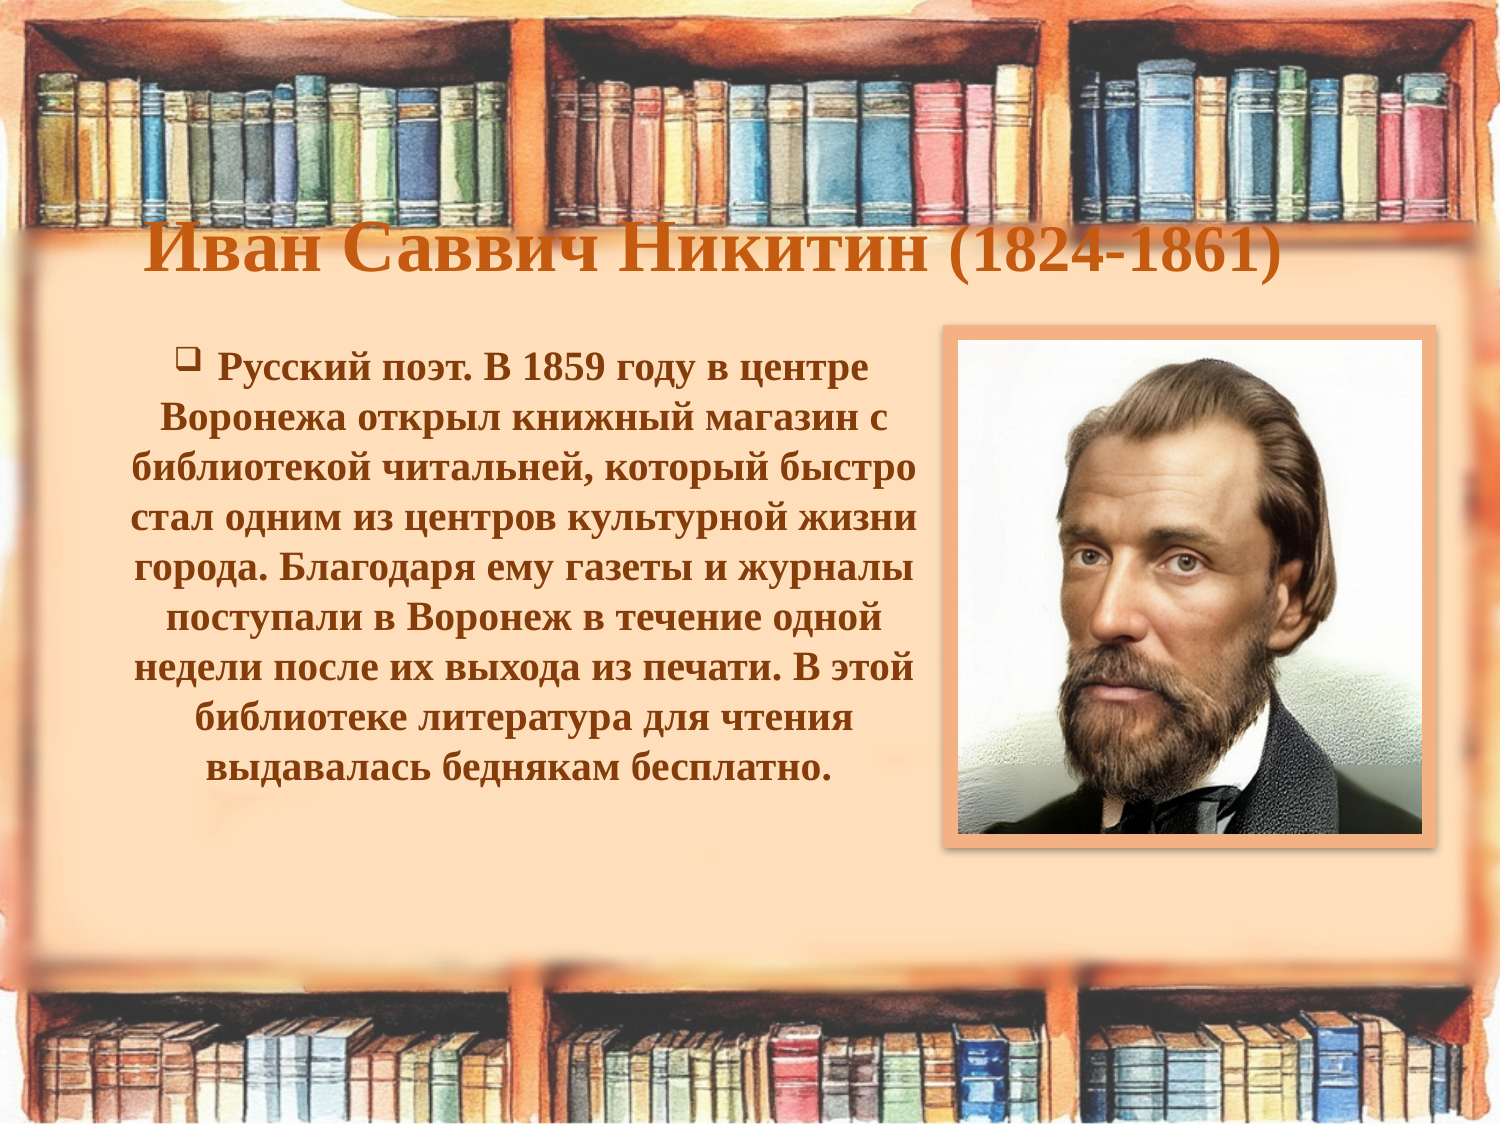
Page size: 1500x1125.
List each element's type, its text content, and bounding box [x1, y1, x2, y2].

text_box Иван Саввич Никитин (1824-1861) [128, 188, 1316, 331]
picture [957, 339, 1422, 834]
text_box Русский поэт. В 1859 году в центре Воронежа открыл книжный магазин с библиотекой читальней, который быстро стал одним из центров культурной жизни города. Благодаря ему газеты и журналы поступали в Воронеж в течение одной недели после их выхода из печати. В этой библиотеке литература для чтения выдавалась беднякам бесплатно. [105, 331, 944, 897]
